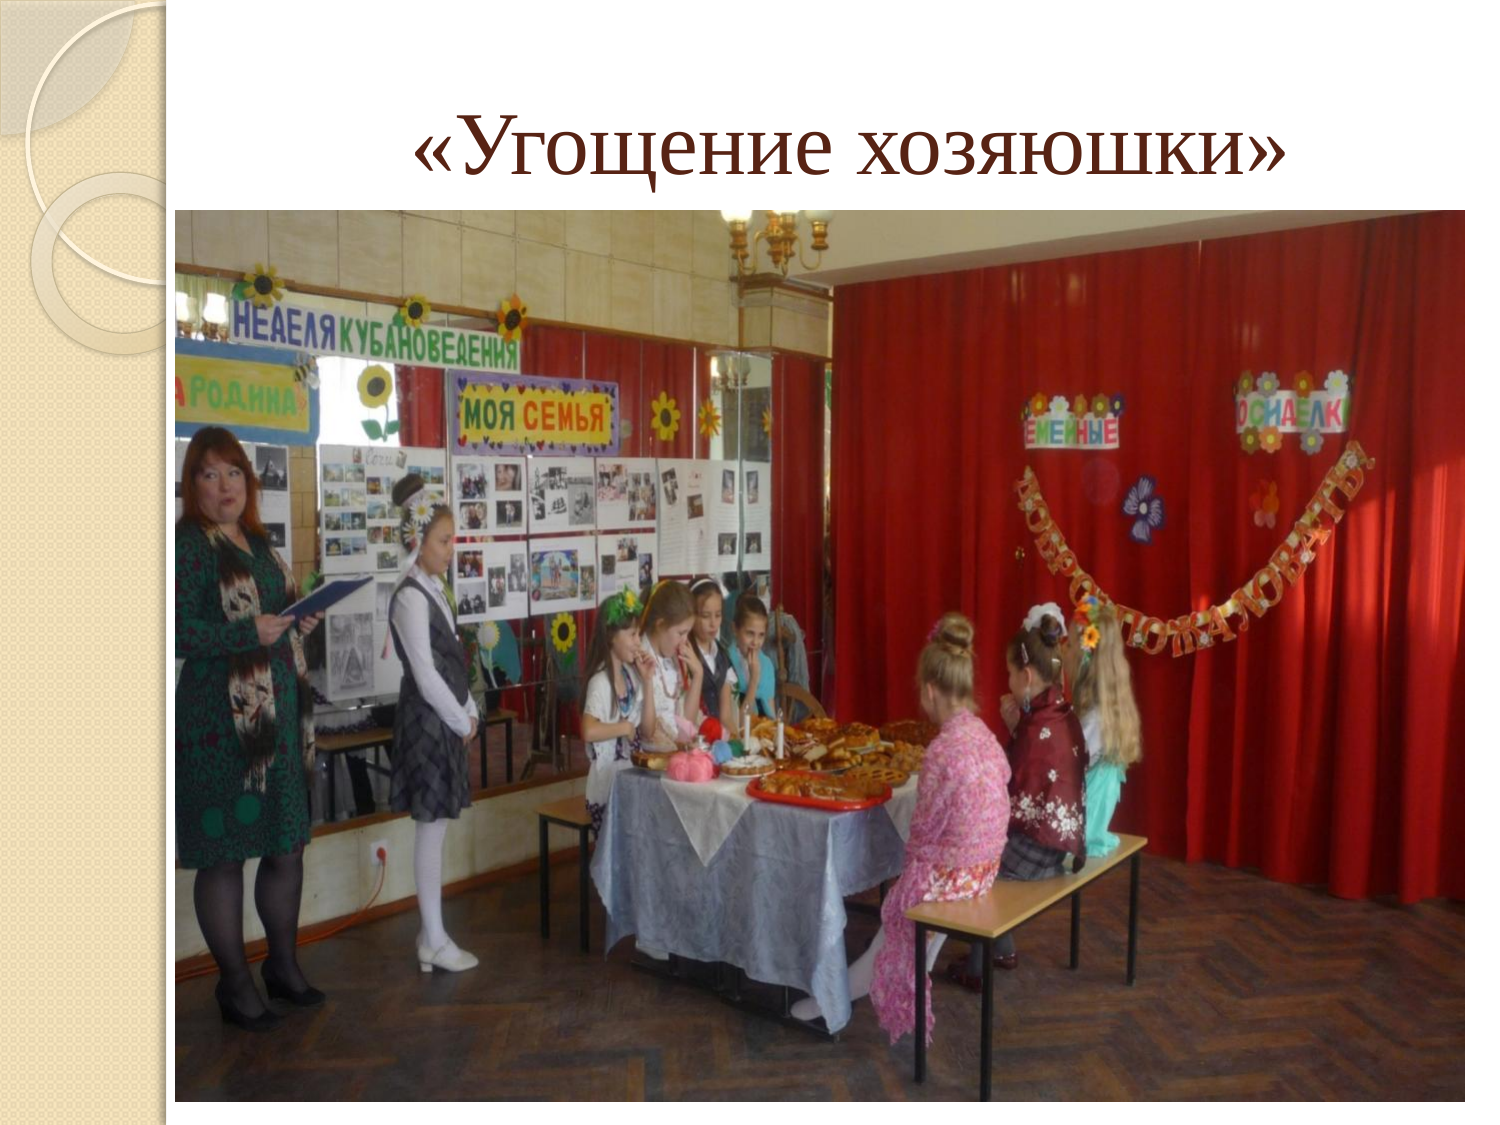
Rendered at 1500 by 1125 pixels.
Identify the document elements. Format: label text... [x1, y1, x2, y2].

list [175, 210, 1465, 1102]
title «Угощение хозяюшки» [235, 45, 1466, 210]
